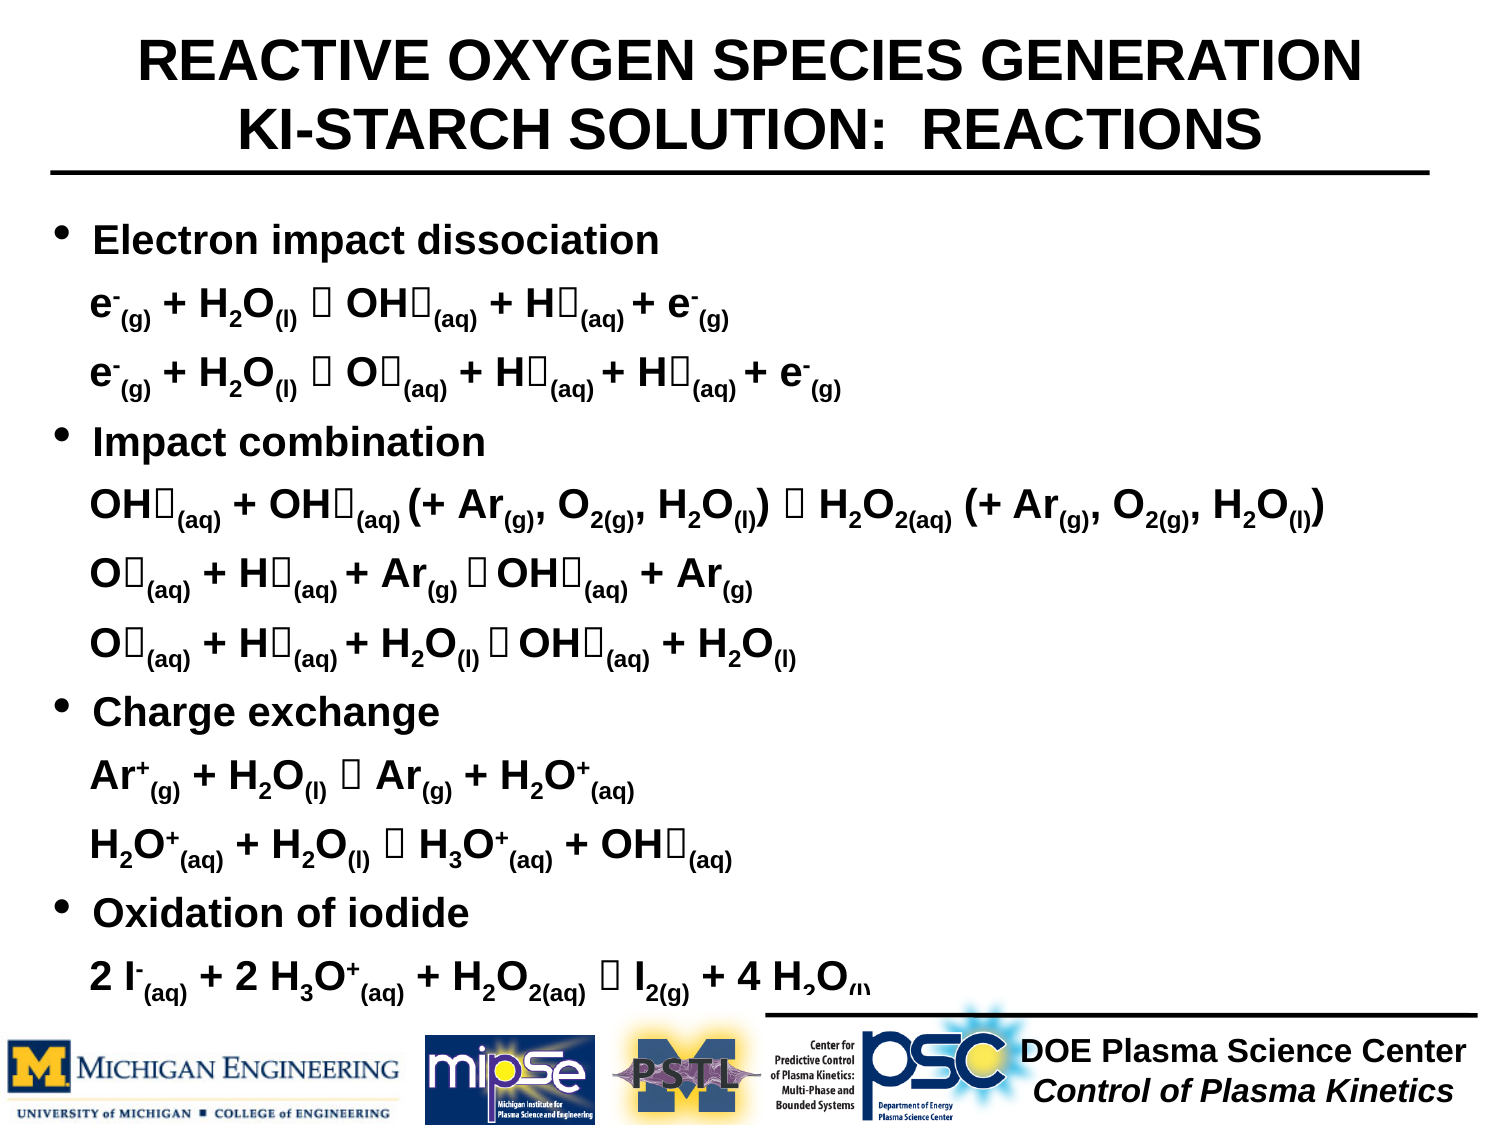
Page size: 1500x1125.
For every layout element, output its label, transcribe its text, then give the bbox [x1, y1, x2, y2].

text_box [765, 994, 1491, 1123]
picture [0, 1032, 406, 1125]
text_box Electron impact dissociation e-(g) + H2O(l)  OH(aq) + H(aq) + e-(g) e-(g) + H2O(l)  O(aq) + H(aq) + H(aq) + e-(g) Impact combination OH(aq) + OH(aq) (+ Ar(g), O2(g), H2O(l))  H2O2(aq) (+ Ar(g), O2(g), H2O(l)) O(aq) + H(aq) + Ar(g)  OH(aq) + Ar(g) O(aq) + H(aq) + H2O(l)  OH(aq) + H2O(l) Charge exchange Ar+(g) + H2O(l)  Ar(g) + H2O+(aq) H2O+(aq) + H2O(l)  H3O+(aq) + OH(aq) Oxidation of iodide 2 I-(aq) + 2 H3O+(aq) + H2O2(aq)  I2(g) + 4 H2O(l) [40, 205, 1477, 1076]
picture [424, 1034, 596, 1125]
picture [609, 1012, 763, 1125]
text_box REACTIVE OXYGEN SPECIES GENERATION KI-STARCH SOLUTION: REACTIONS [108, 14, 1393, 169]
